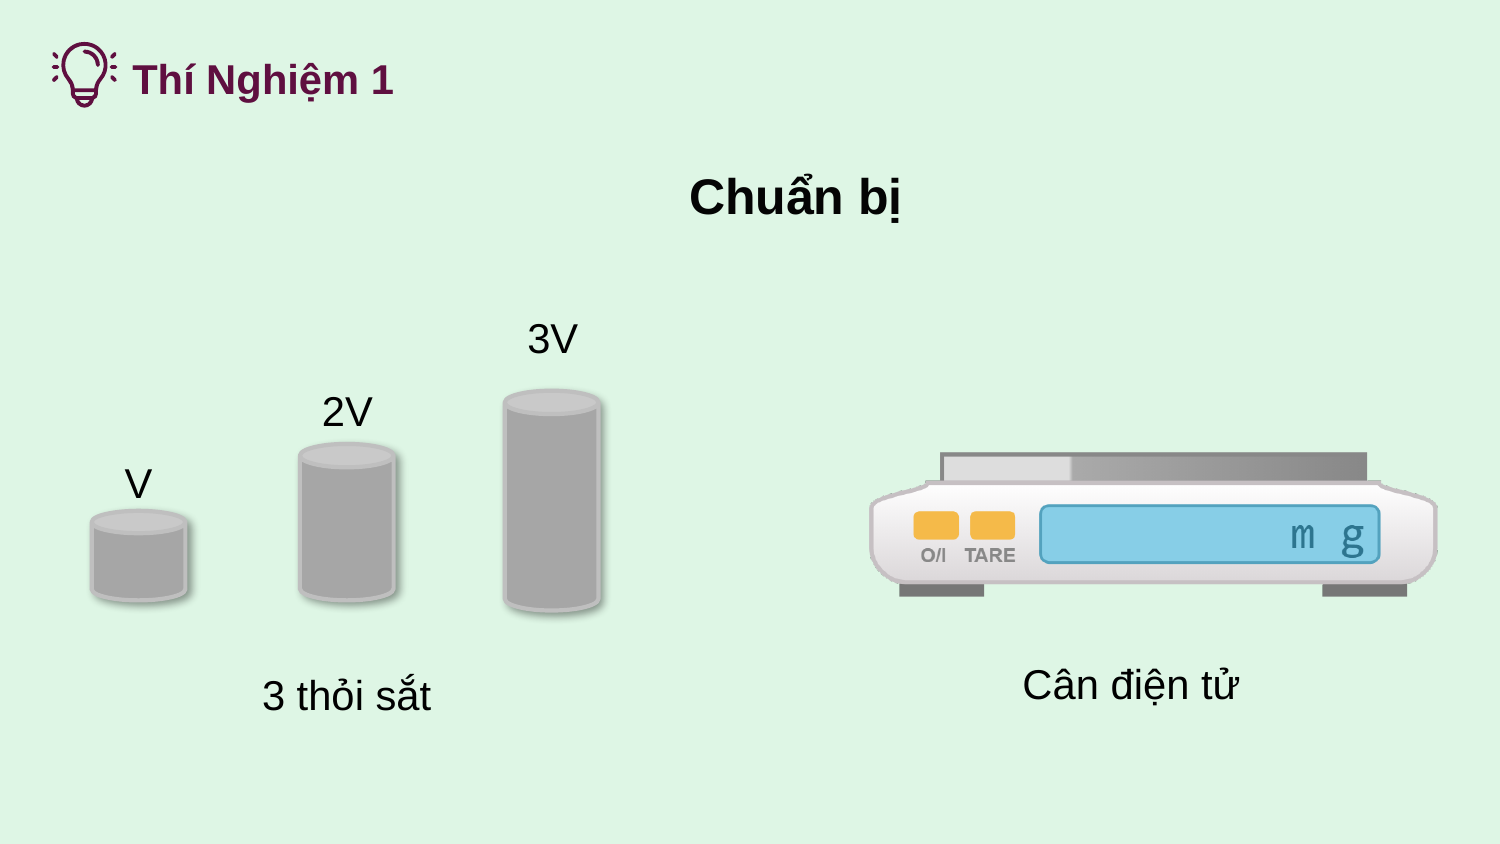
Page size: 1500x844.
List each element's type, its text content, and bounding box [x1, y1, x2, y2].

text_box 3V [505, 304, 600, 377]
text_box [502, 388, 601, 613]
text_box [51, 41, 118, 108]
text_box Thí Nghiệm 1 [116, 52, 410, 118]
text_box V [91, 449, 186, 523]
text_box [89, 518, 188, 603]
text_box 2V [300, 377, 395, 450]
text_box Chuẩn bị [635, 154, 957, 235]
text_box [297, 450, 396, 603]
picture [865, 449, 1441, 601]
text_box Cân điện tử [986, 650, 1277, 723]
text_box 3 thỏi sắt [244, 661, 450, 735]
